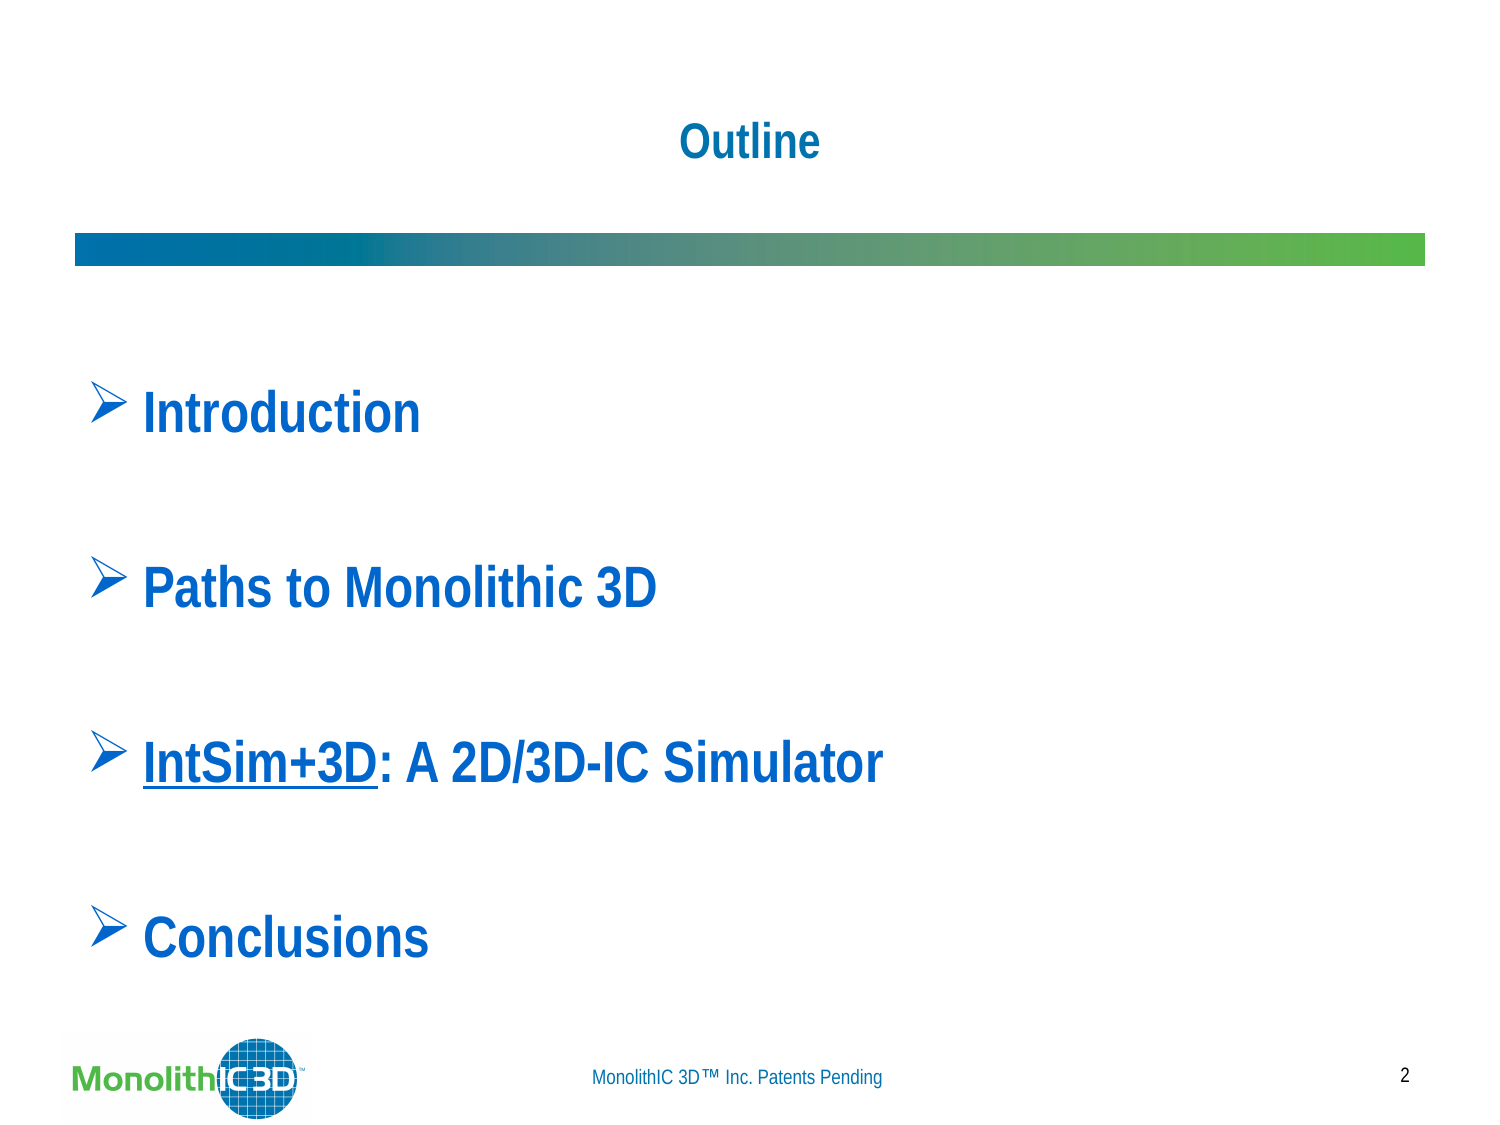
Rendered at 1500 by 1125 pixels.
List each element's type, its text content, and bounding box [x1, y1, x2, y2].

picture [382, 233, 1425, 266]
slide_number 2 [1257, 1053, 1426, 1105]
title Outline [74, 44, 1426, 233]
picture [374, 233, 379, 261]
picture [62, 1032, 313, 1125]
list Introduction Paths to Monolithic 3D IntSim+3D: A 2D/3D-IC Simulator Conclusions [71, 261, 1423, 1030]
footer MonolithIC 3D Inc. Patents Pending [499, 1055, 976, 1095]
